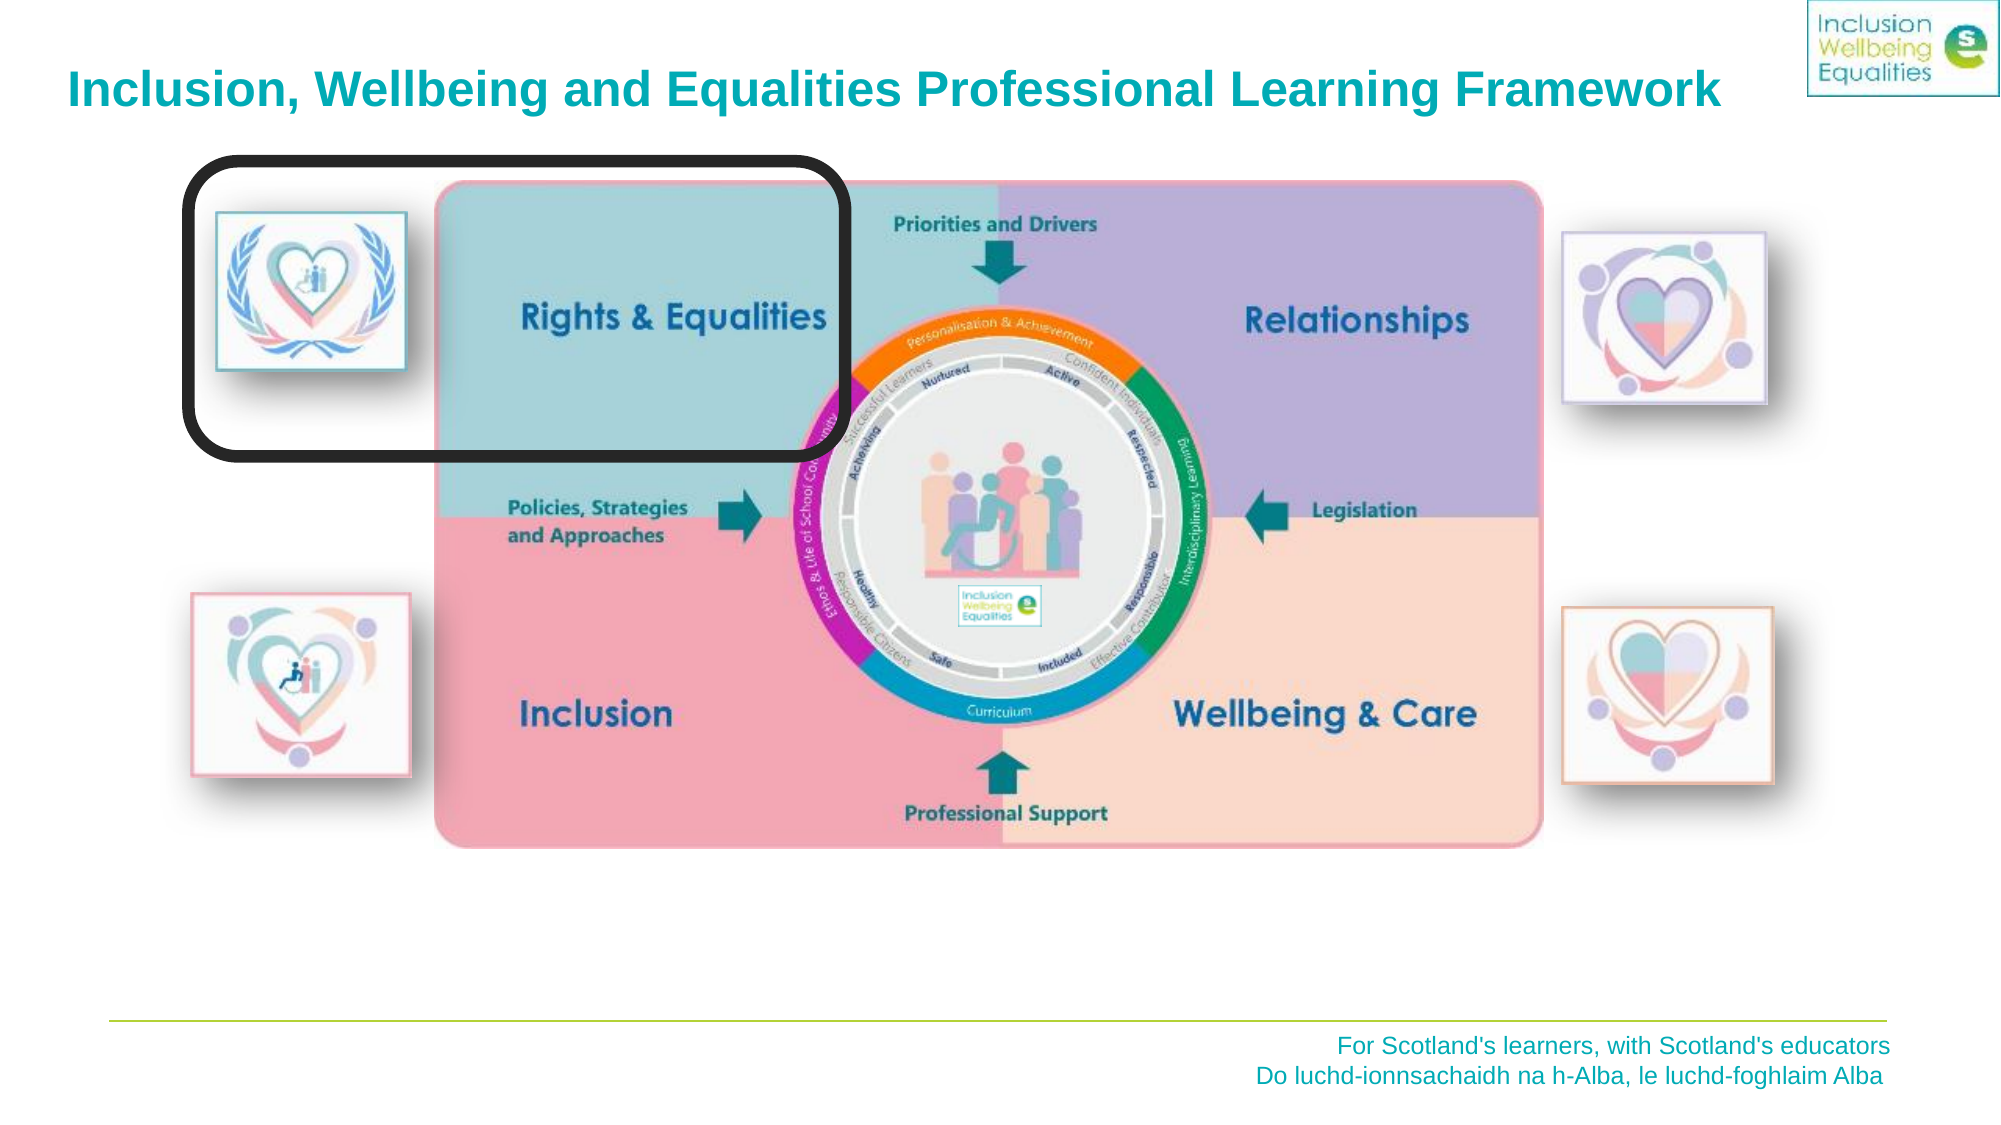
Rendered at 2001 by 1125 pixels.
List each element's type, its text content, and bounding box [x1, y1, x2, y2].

text_box [186, 159, 837, 459]
title Inclusion, Wellbeing and Equalities Professional Learning Framework [52, 48, 1794, 252]
picture [1561, 606, 1775, 785]
picture [190, 591, 413, 778]
picture [1561, 231, 1769, 405]
picture [1807, 0, 2000, 97]
picture [215, 210, 408, 372]
picture [433, 180, 1544, 849]
